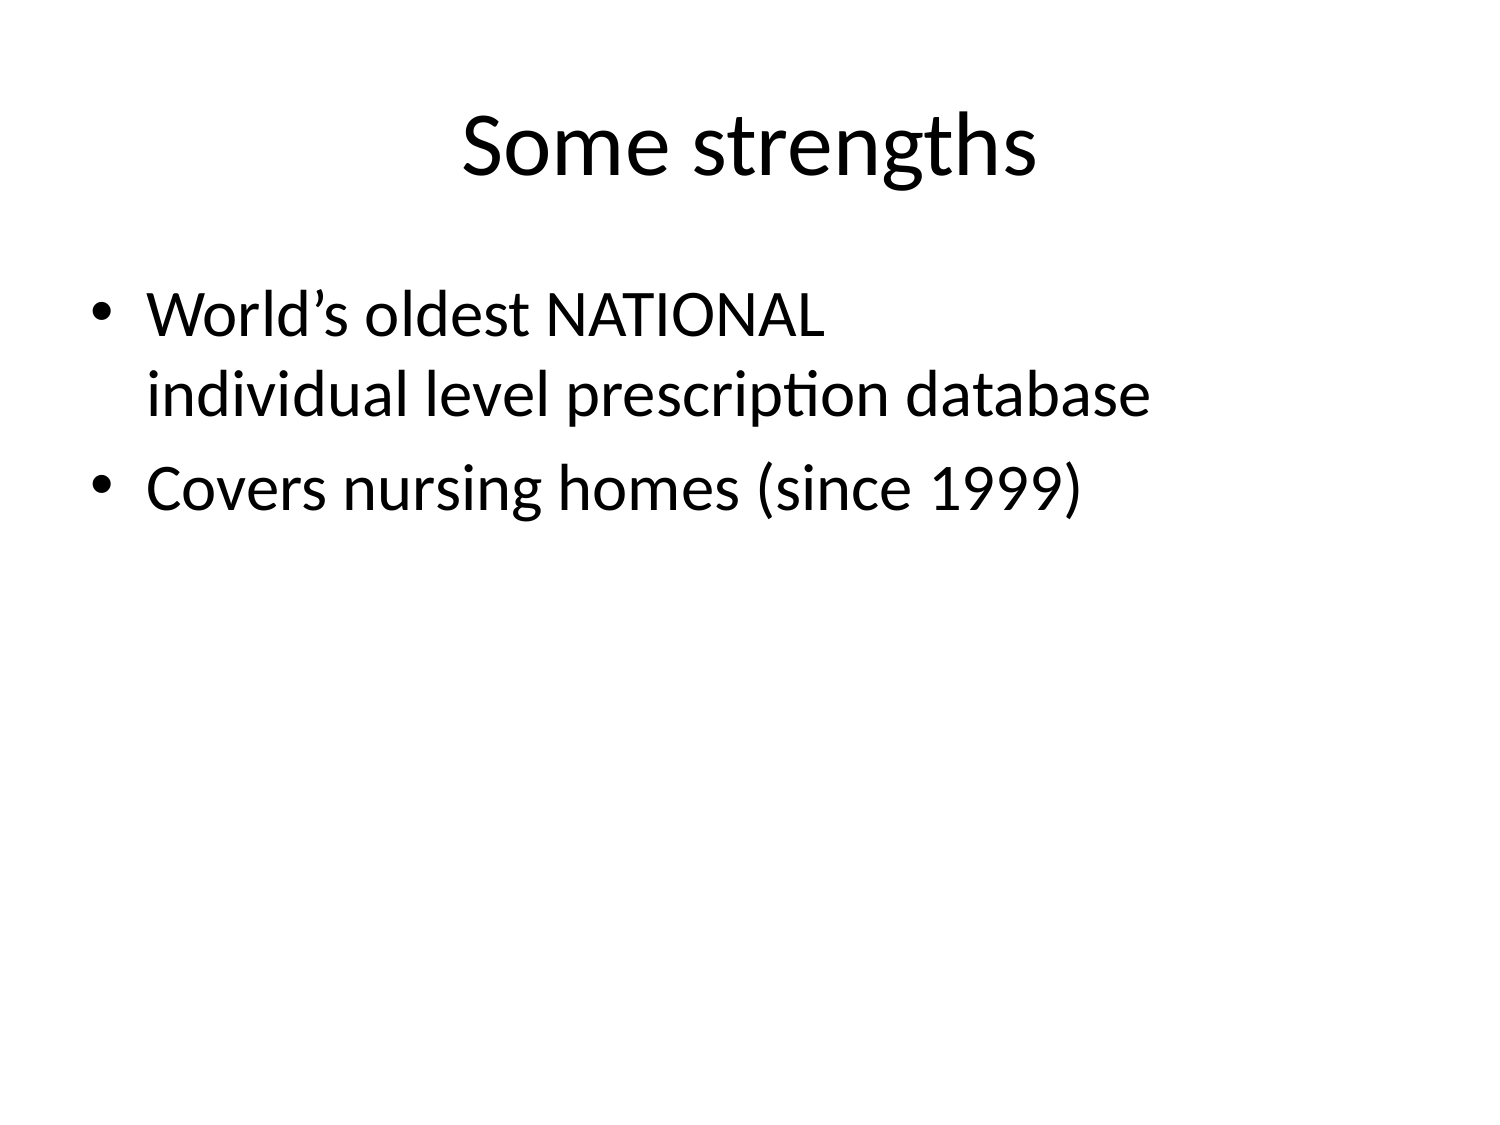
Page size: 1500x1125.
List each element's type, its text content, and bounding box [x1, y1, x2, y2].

title Some strengths [75, 45, 1425, 233]
list World’s oldest NATIONAL individual level prescription database Covers nursing homes (since 1999) [75, 262, 1425, 1005]
